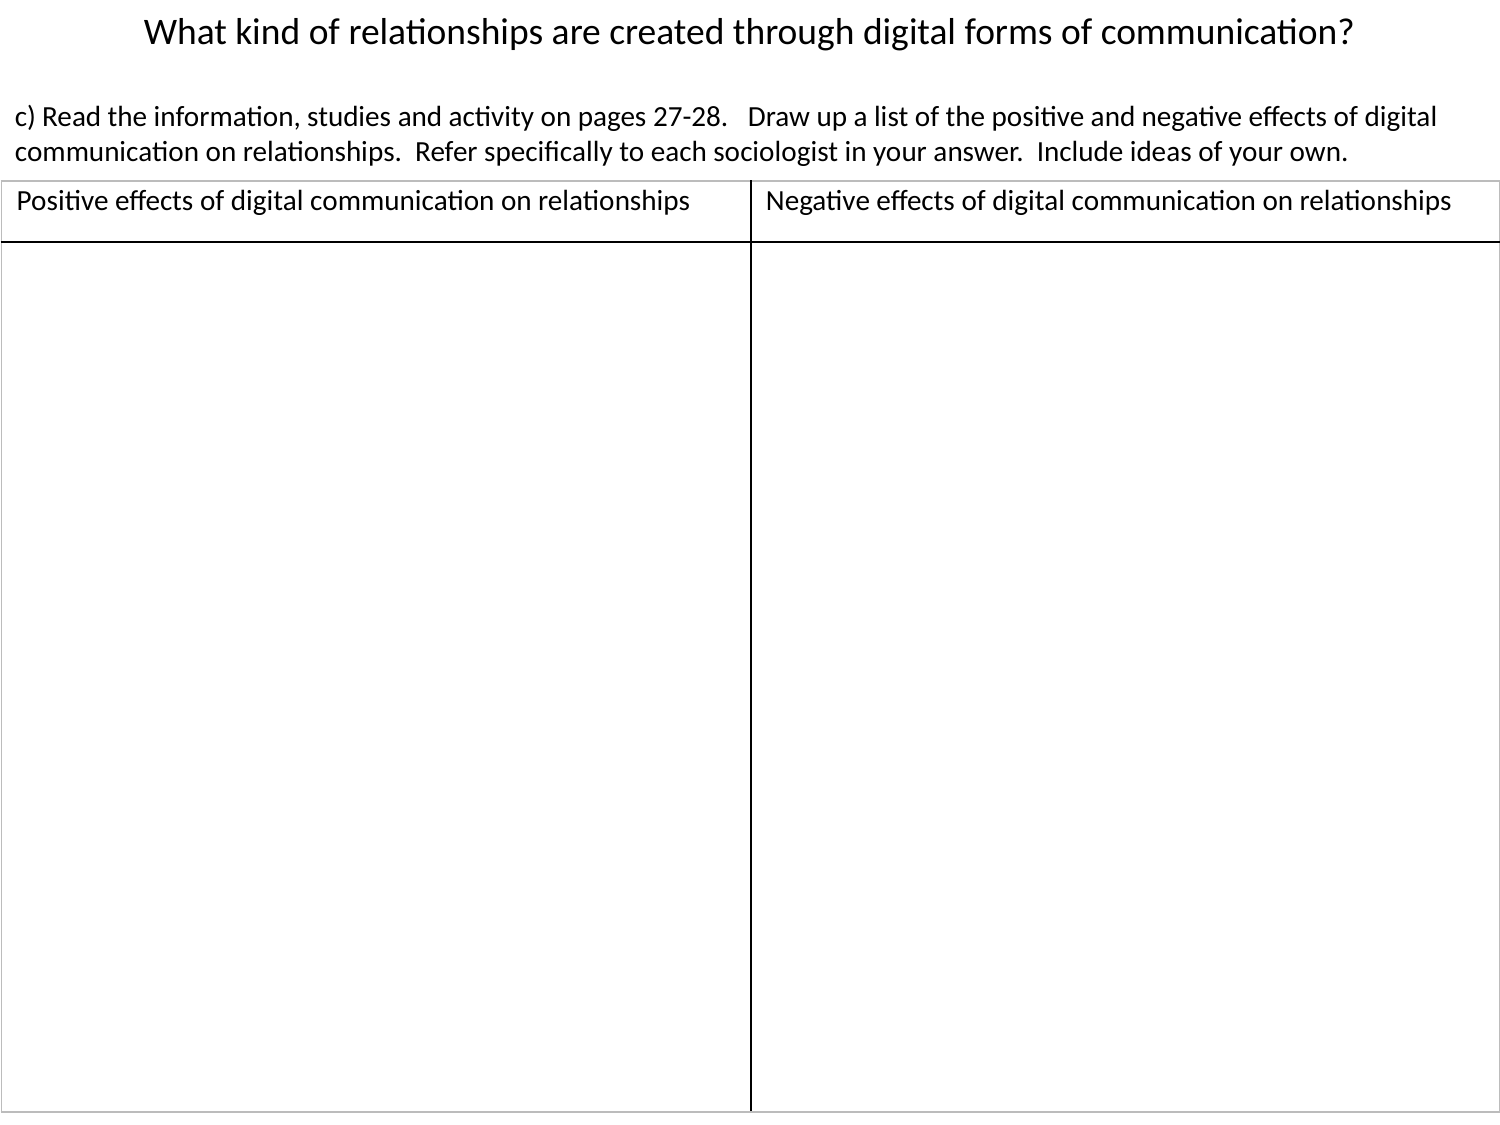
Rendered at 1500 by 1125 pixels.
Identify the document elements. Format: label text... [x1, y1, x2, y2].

text_box c) Read the information, studies and activity on pages 27-28. Draw up a list of the positive and negative effects of digital communication on relationships. Refer specifically to each sociologist in your answer. Include ideas of your own. [0, 89, 1500, 175]
table_cell [752, 243, 1499, 1111]
table_header Positive effects of digital communication on relationships [2, 182, 750, 241]
table_cell [2, 243, 750, 1111]
text_box What kind of relationships are created through digital forms of communication? [0, 0, 1500, 60]
table_header Negative effects of digital communication on relationships [752, 182, 1499, 241]
